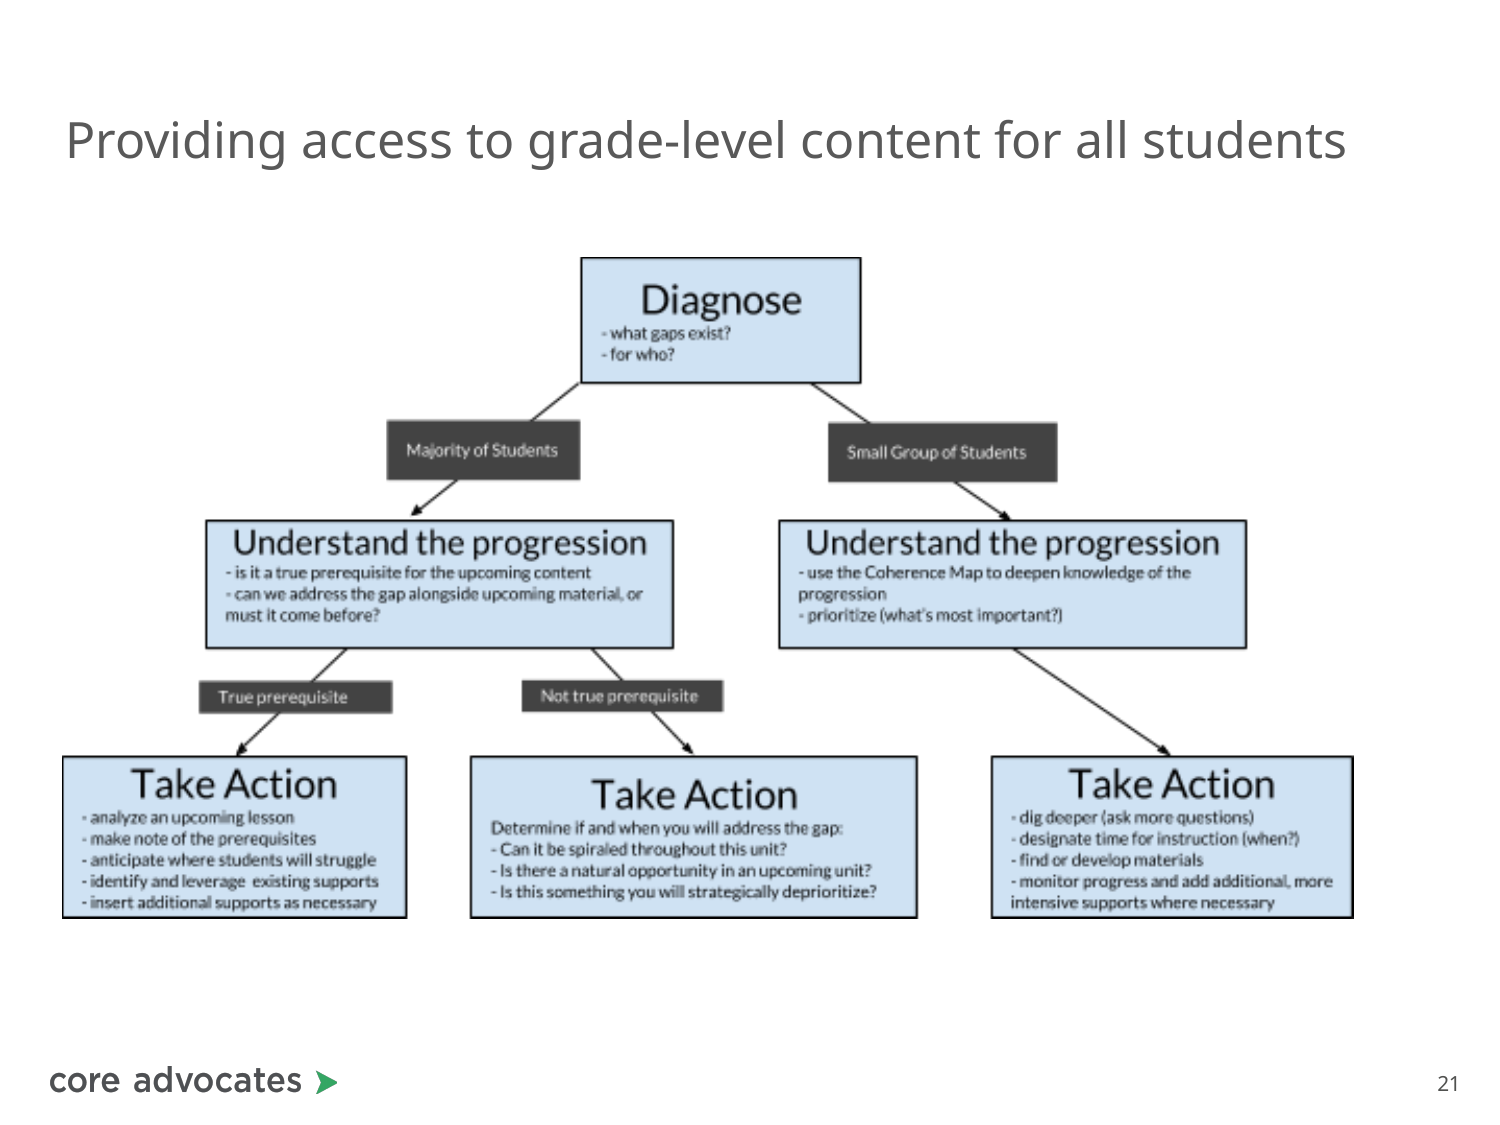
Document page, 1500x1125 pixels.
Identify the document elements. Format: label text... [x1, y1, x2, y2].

picture [61, 257, 1355, 919]
title Providing access to grade-level content for all students [50, 45, 1457, 233]
picture [50, 1066, 337, 1094]
